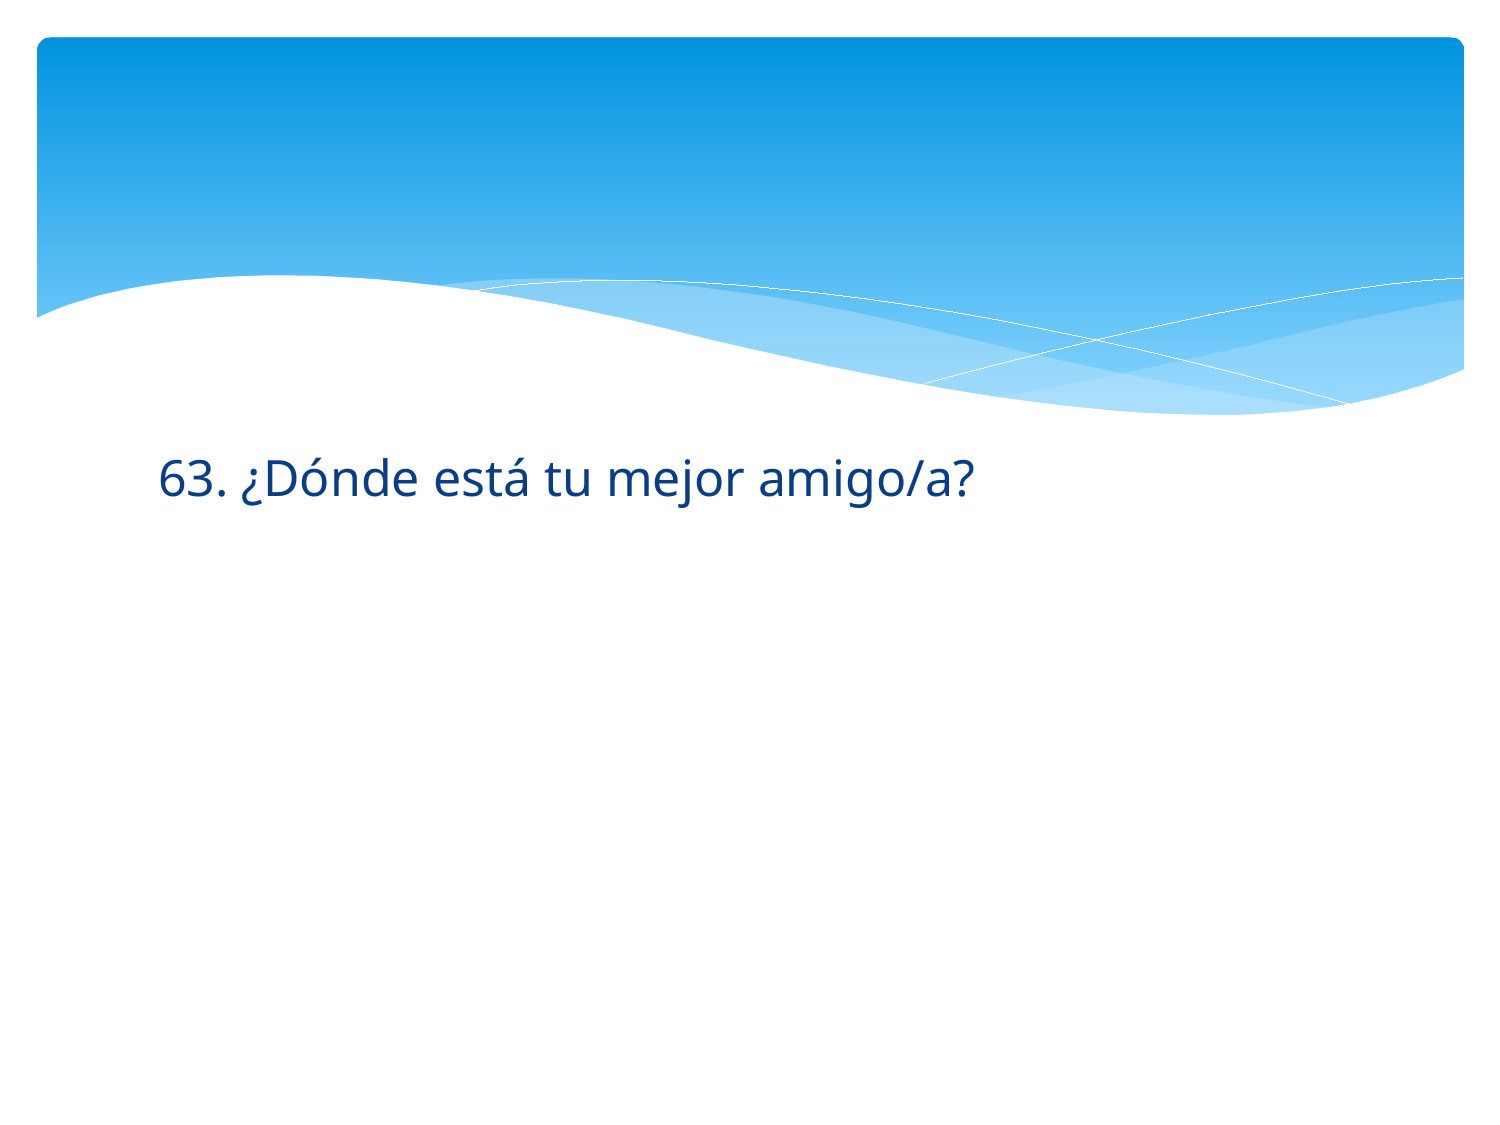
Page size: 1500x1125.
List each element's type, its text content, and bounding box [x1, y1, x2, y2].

list 63. ¿Dónde está tu mejor amigo/a? [143, 438, 1359, 1005]
